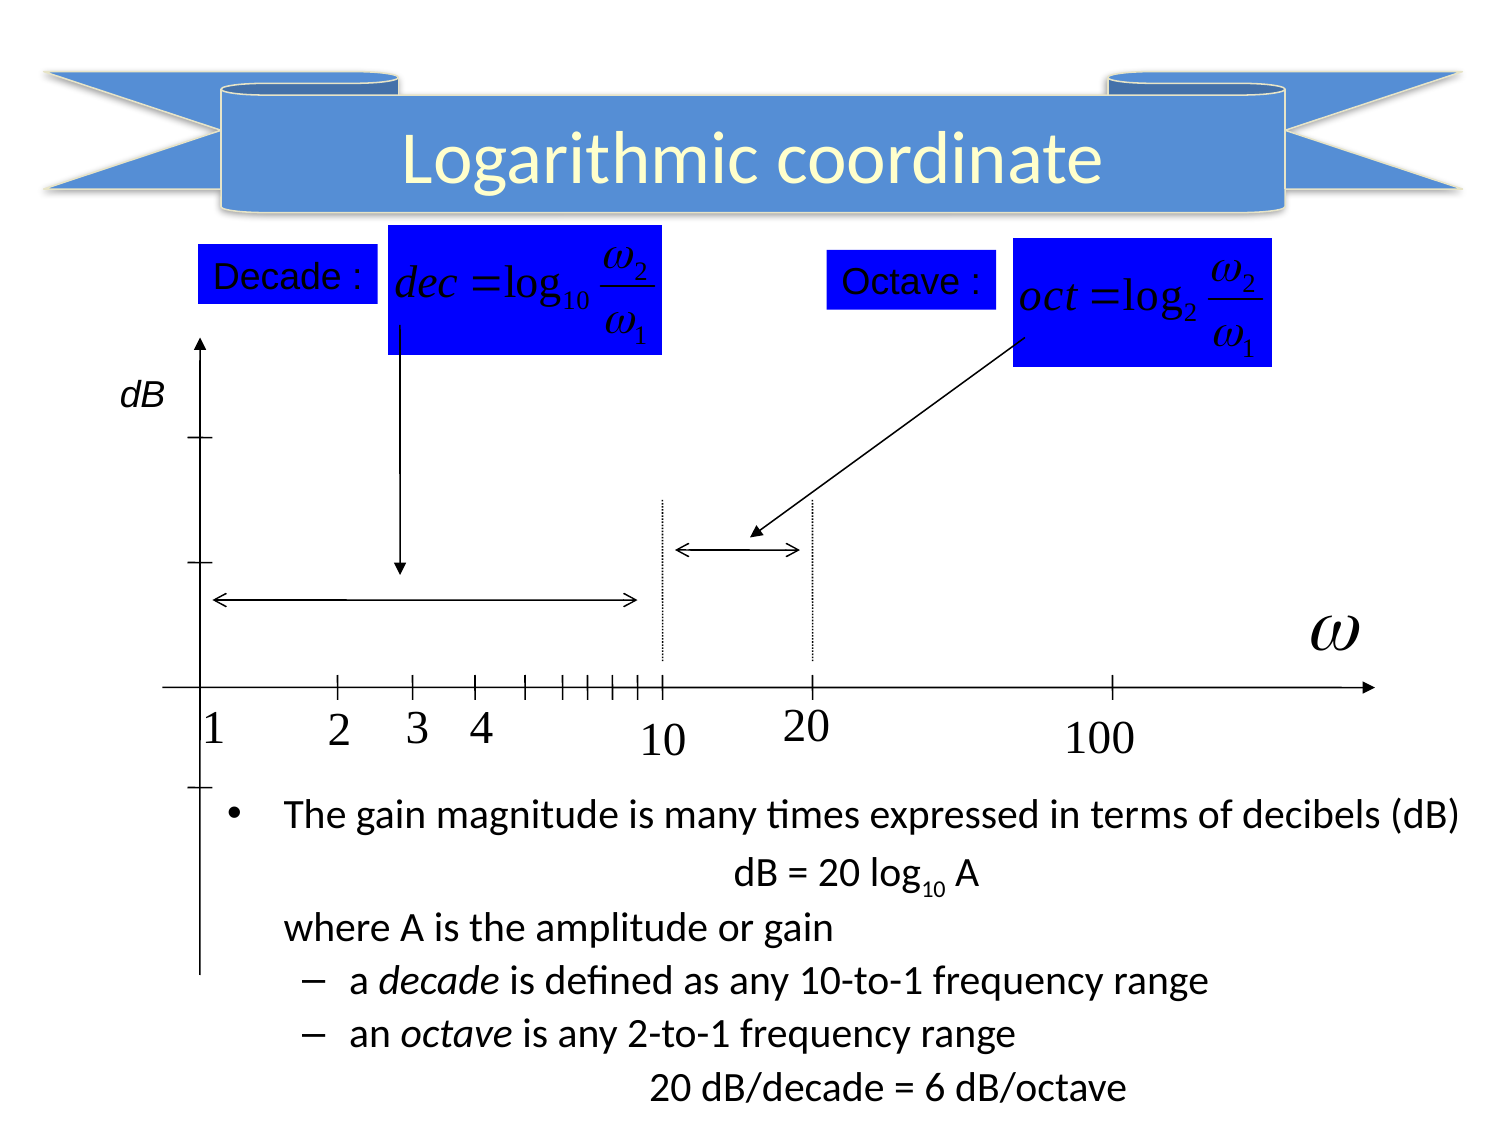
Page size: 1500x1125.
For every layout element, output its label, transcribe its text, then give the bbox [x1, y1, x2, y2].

text_box The gain magnitude is many times expressed in terms of decibels (dB) dB = 20 log10 A where A is the amplitude or gain a decade is defined as any 10-to-1 frequency range an octave is any 2-to-1 frequency range 20 dB/decade = 6 dB/octave [212, 785, 1488, 1110]
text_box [1061, 710, 1142, 766]
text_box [812, 237, 1273, 368]
text_box Logarithmic coordinate [42, 70, 1464, 214]
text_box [1299, 599, 1376, 669]
text_box dB [105, 362, 181, 423]
text_box [750, 377, 971, 538]
text_box [675, 542, 800, 558]
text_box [199, 699, 228, 752]
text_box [775, 697, 840, 754]
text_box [637, 712, 693, 768]
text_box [399, 699, 436, 756]
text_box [462, 699, 503, 752]
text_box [184, 224, 663, 356]
text_box [212, 592, 638, 608]
text_box [1113, 681, 1375, 694]
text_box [319, 701, 361, 754]
text_box [393, 364, 407, 575]
